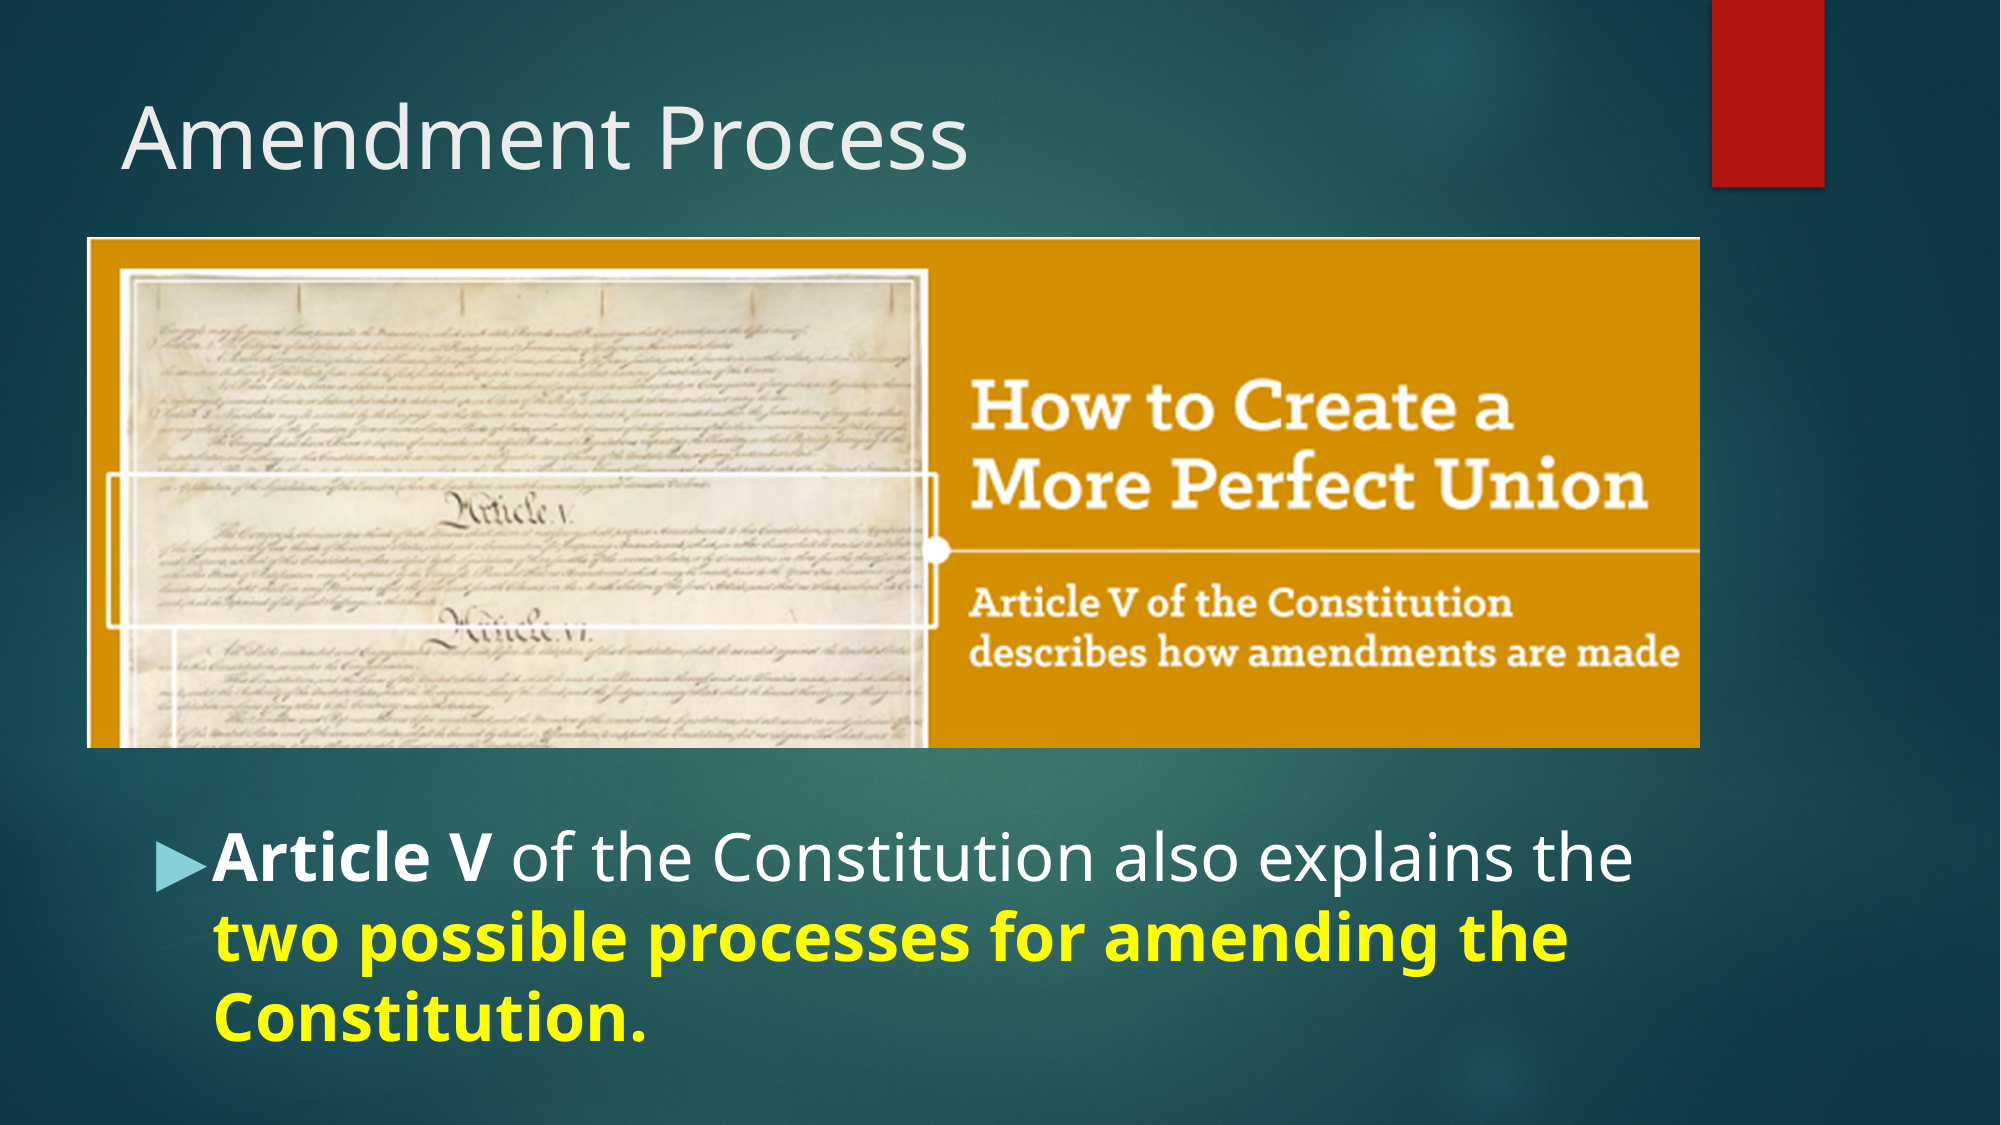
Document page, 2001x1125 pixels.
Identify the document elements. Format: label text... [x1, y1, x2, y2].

picture [0, 0, 2001, 1125]
title Amendment Process [106, 74, 1649, 237]
list Article V of the Constitution also explains the two possible processes for amending the Constitution. [141, 807, 1723, 1015]
